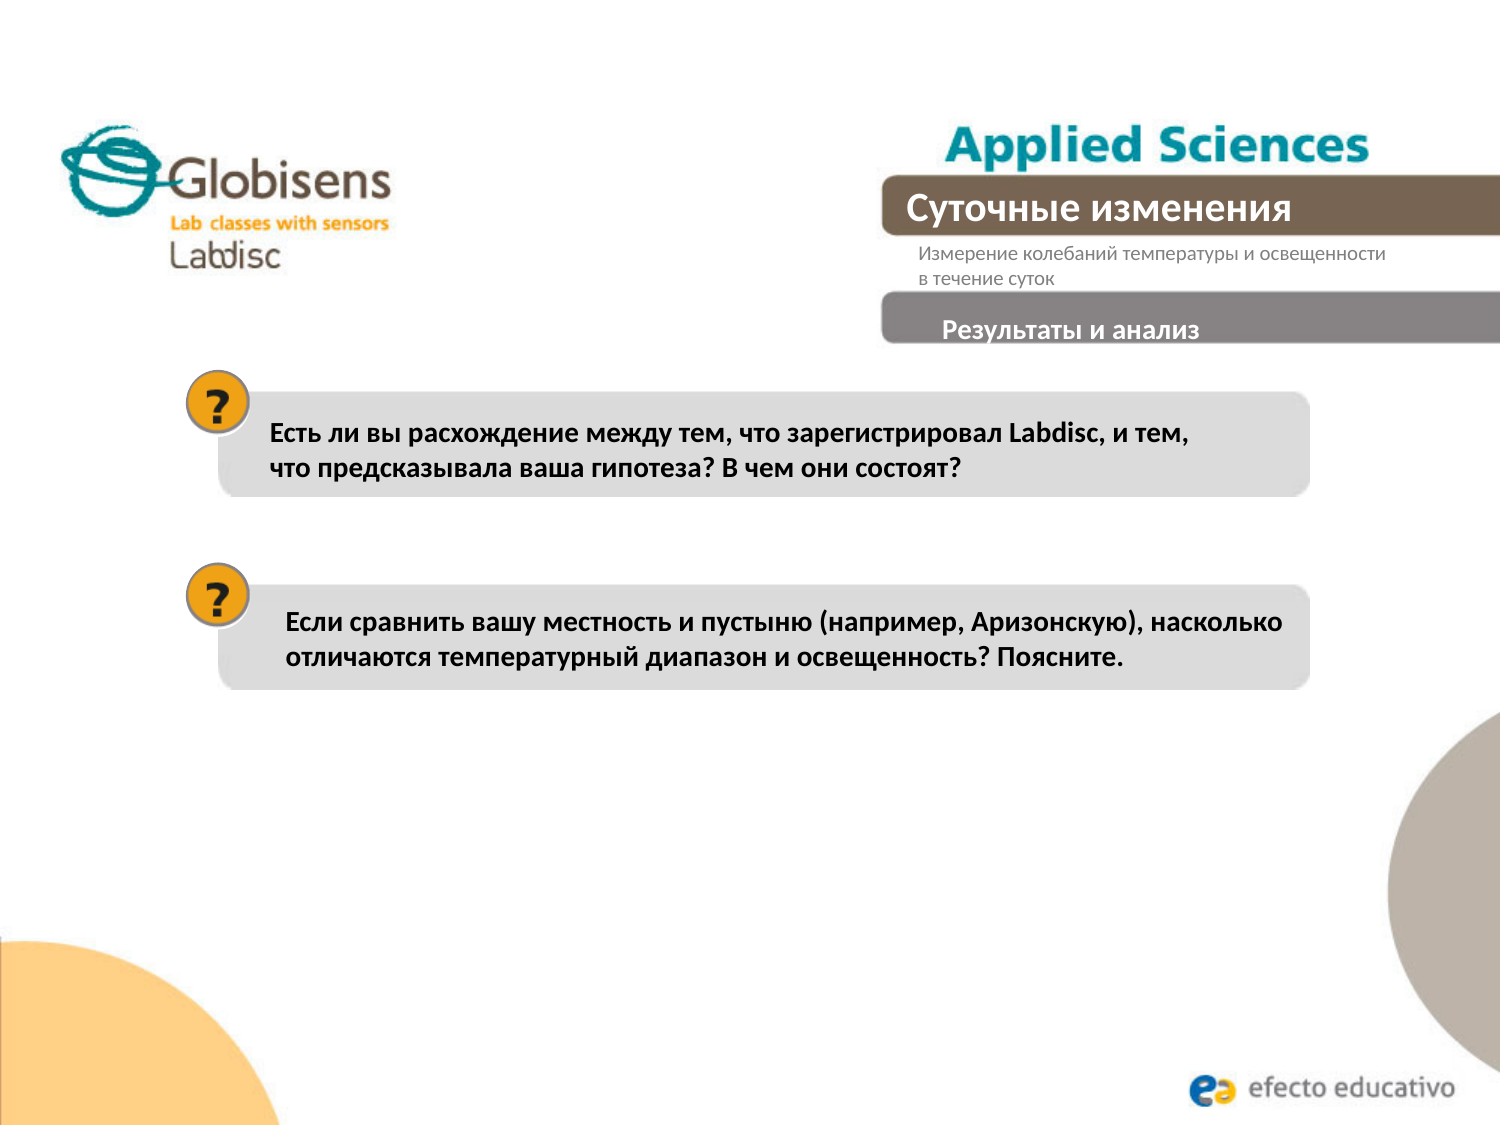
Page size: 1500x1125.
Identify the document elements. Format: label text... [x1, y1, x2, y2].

text_box Суточные изменения [891, 172, 1495, 268]
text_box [185, 562, 1311, 690]
picture [0, 0, 1500, 1125]
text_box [185, 369, 1311, 498]
text_box Измерение колебаний температуры и освещенности в течение суток [903, 232, 1500, 298]
text_box Результаты и анализ [927, 302, 1500, 371]
